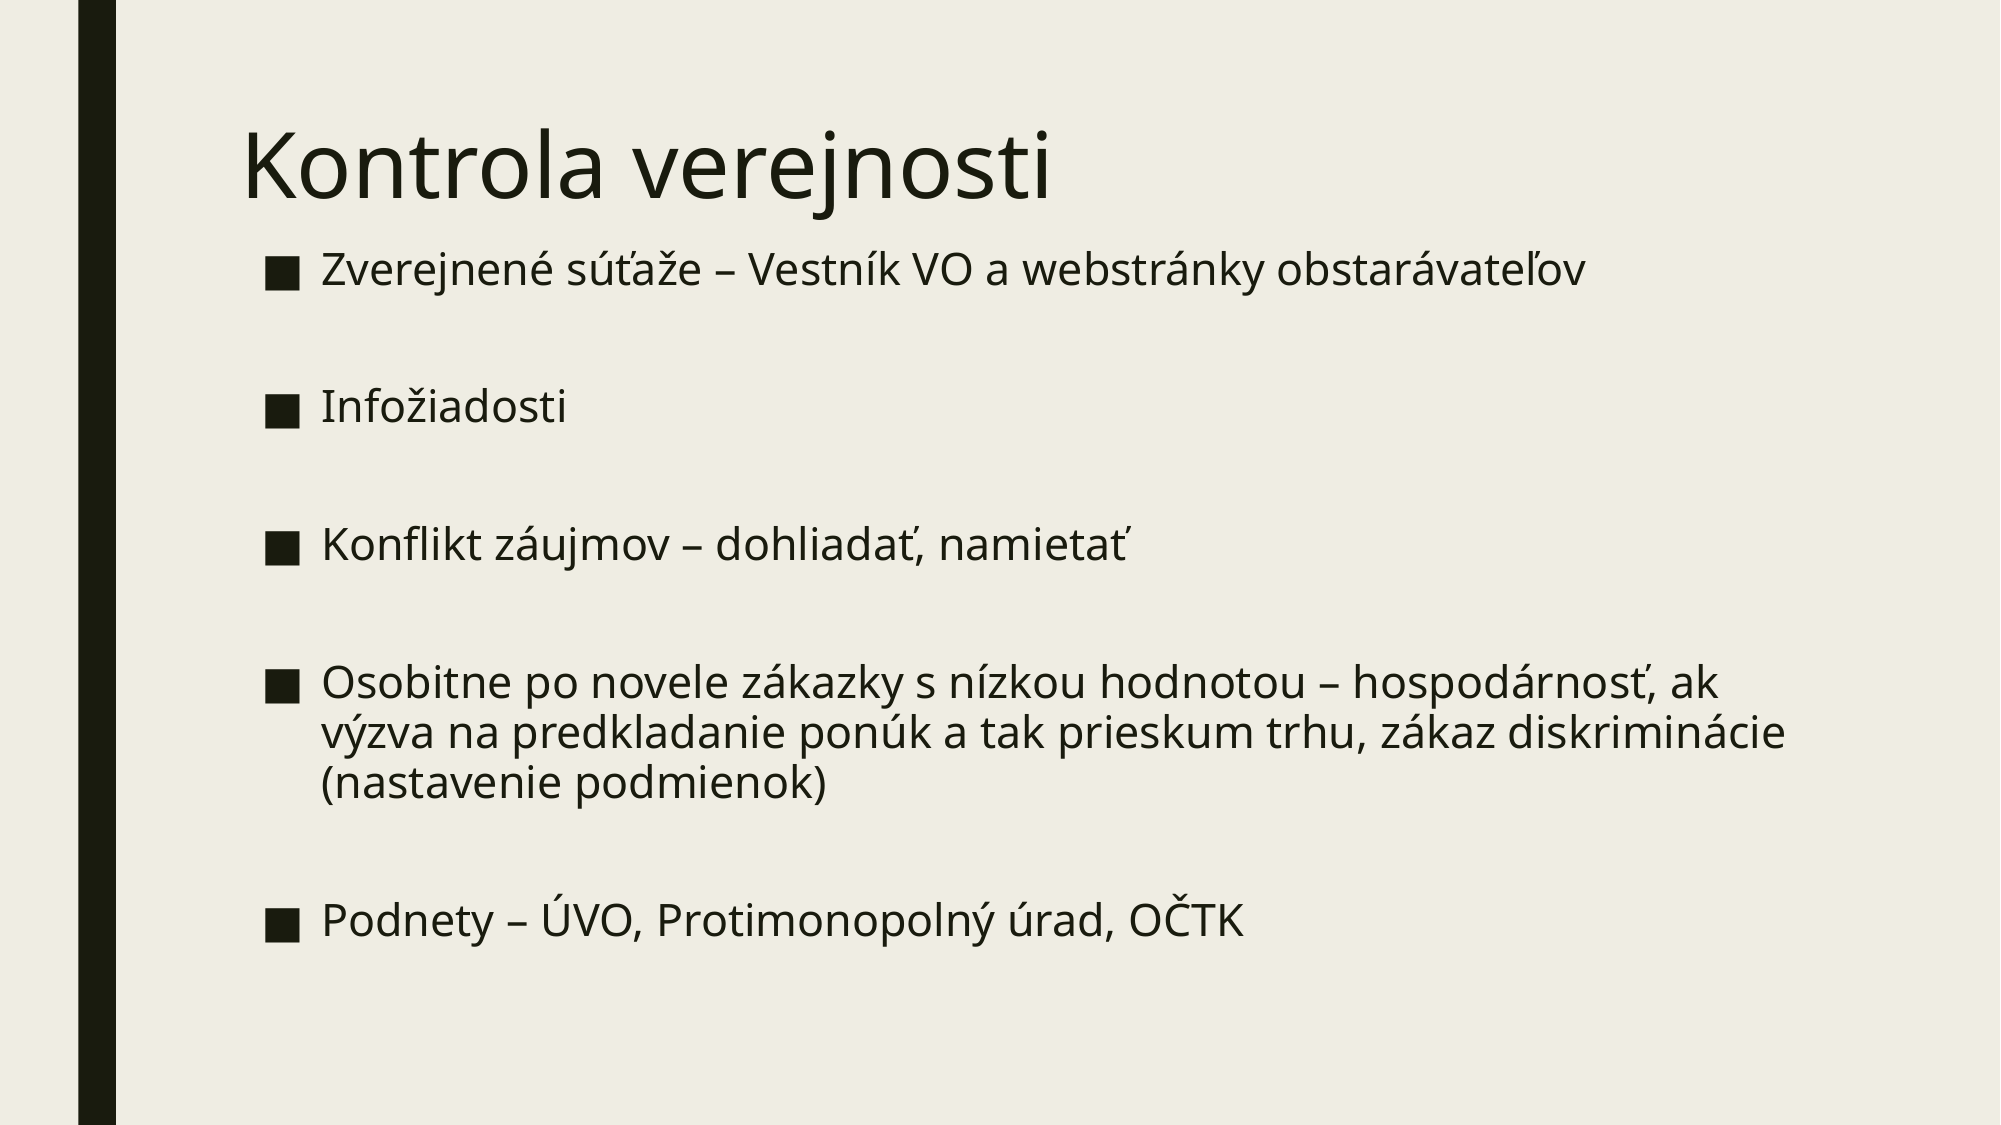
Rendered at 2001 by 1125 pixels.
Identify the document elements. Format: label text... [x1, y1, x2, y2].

list Zverejnené súťaže – Vestník VO a webstránky obstarávateľov Infožiadosti Konflikt záujmov – dohliadať, namietať Osobitne po novele zákazky s nízkou hodnotou – hospodárnosť, ak výzva na predkladanie ponúk a tak prieskum trhu, zákaz diskriminácie (nastavenie podmienok) Podnety – ÚVO, Protimonopolný úrad, OČTK [246, 237, 1822, 960]
title Kontrola verejnosti [225, 112, 1800, 357]
